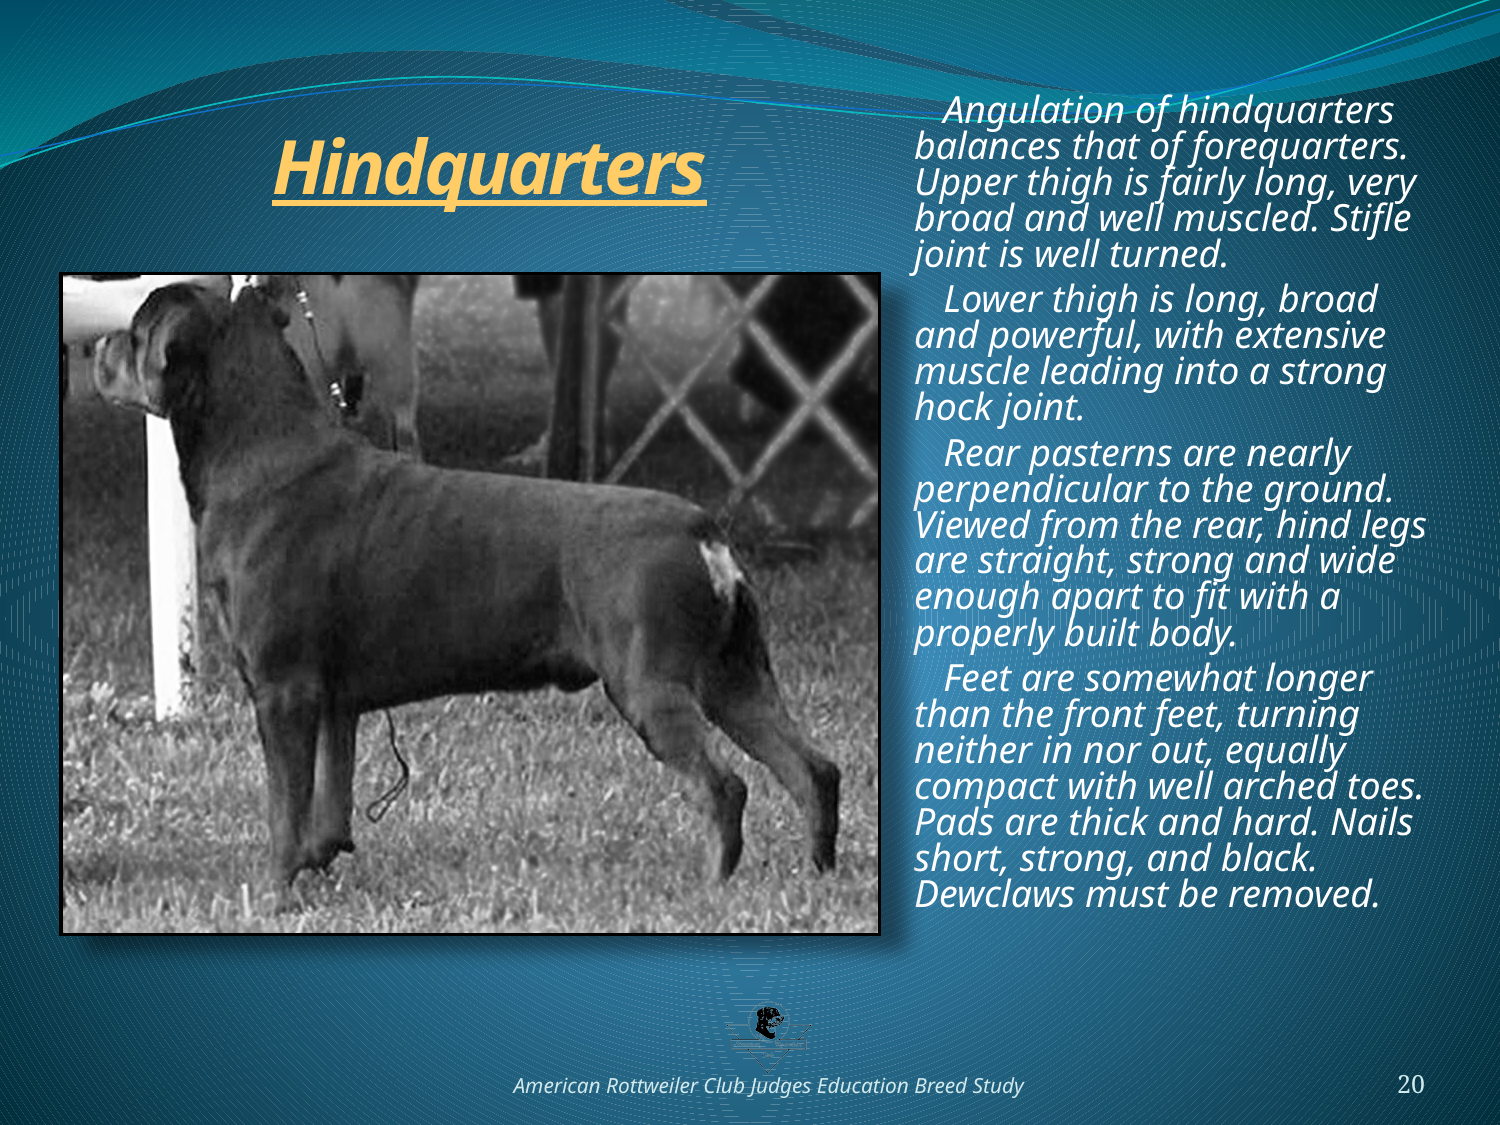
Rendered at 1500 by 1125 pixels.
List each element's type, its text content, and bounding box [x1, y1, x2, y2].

picture [62, 274, 879, 934]
footer American Rottweiler Club Judges Education Breed Study [474, 1037, 1063, 1098]
picture [724, 999, 813, 1076]
text_box Angulation of hindquarters balances that of forequarters. Upper thigh is fairly long, very broad and well muscled. Stifle joint is well turned. Lower thigh is long, broad and powerful, with extensive muscle leading into a strong hock joint. Rear pasterns are nearly perpendicular to the ground. Viewed from the rear, hind legs are straight, strong and wide enough apart to fit with a properly built body. Feet are somewhat longer than the front feet, turning neither in nor out, equally compact with well arched toes. Pads are thick and hard. Nails short, strong, and black. Dewclaws must be removed. [899, 87, 1462, 922]
slide_number 20 [1299, 1042, 1425, 1103]
text_box Hindquarters [257, 112, 723, 218]
